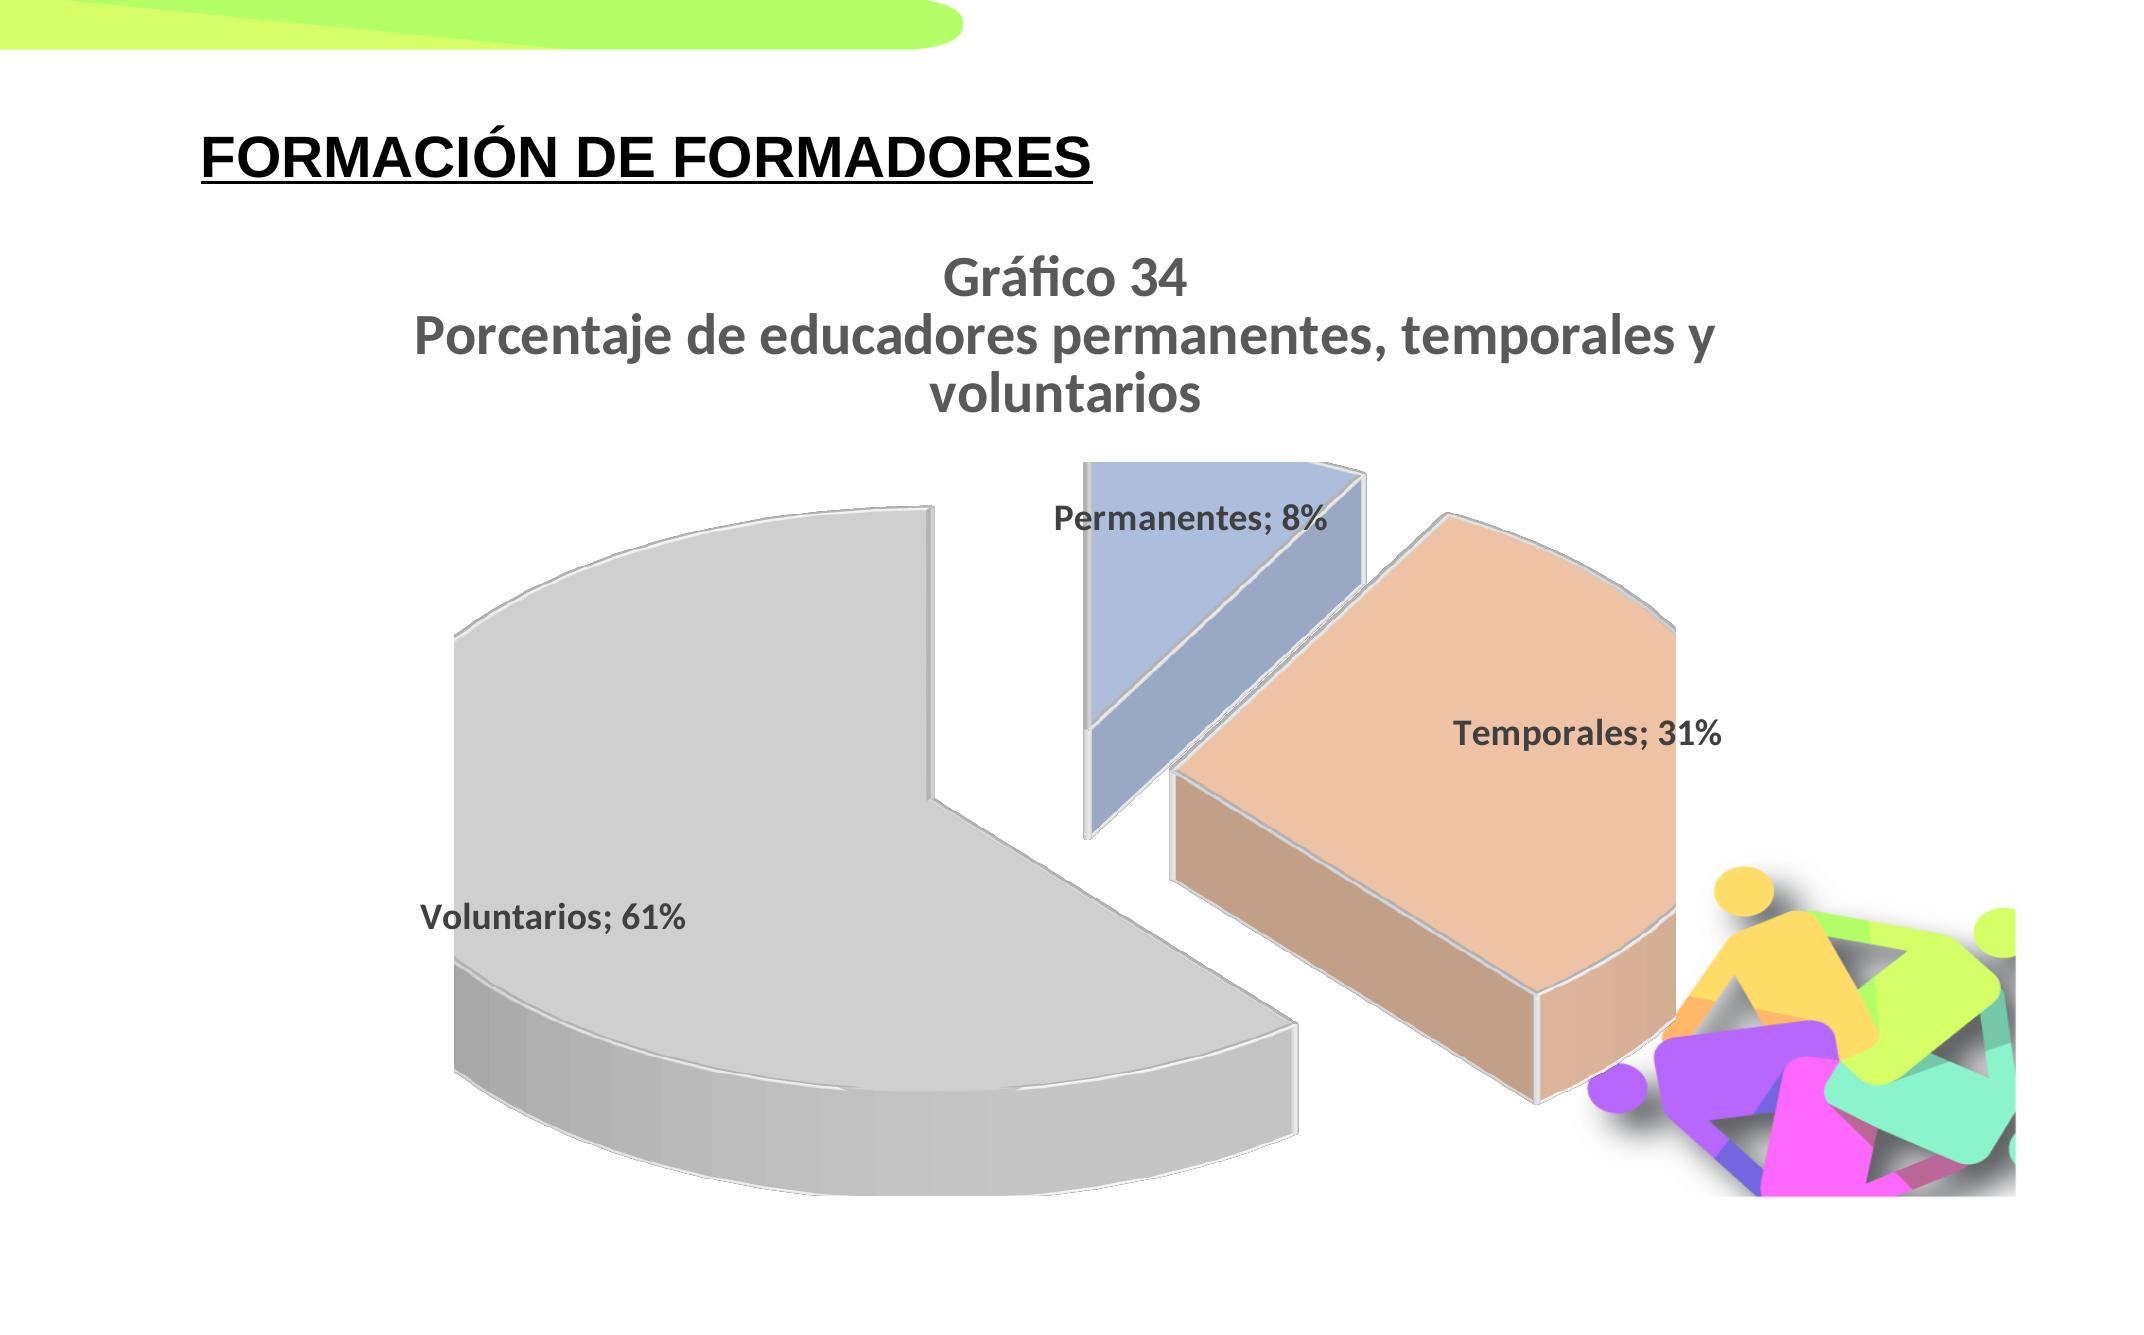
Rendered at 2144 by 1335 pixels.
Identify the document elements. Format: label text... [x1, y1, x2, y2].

table_cell 1 [0, 0, 2144, 1335]
chart [150, 206, 1982, 1235]
text_box FORMACIÓN DE FORMADORES [185, 112, 1190, 197]
